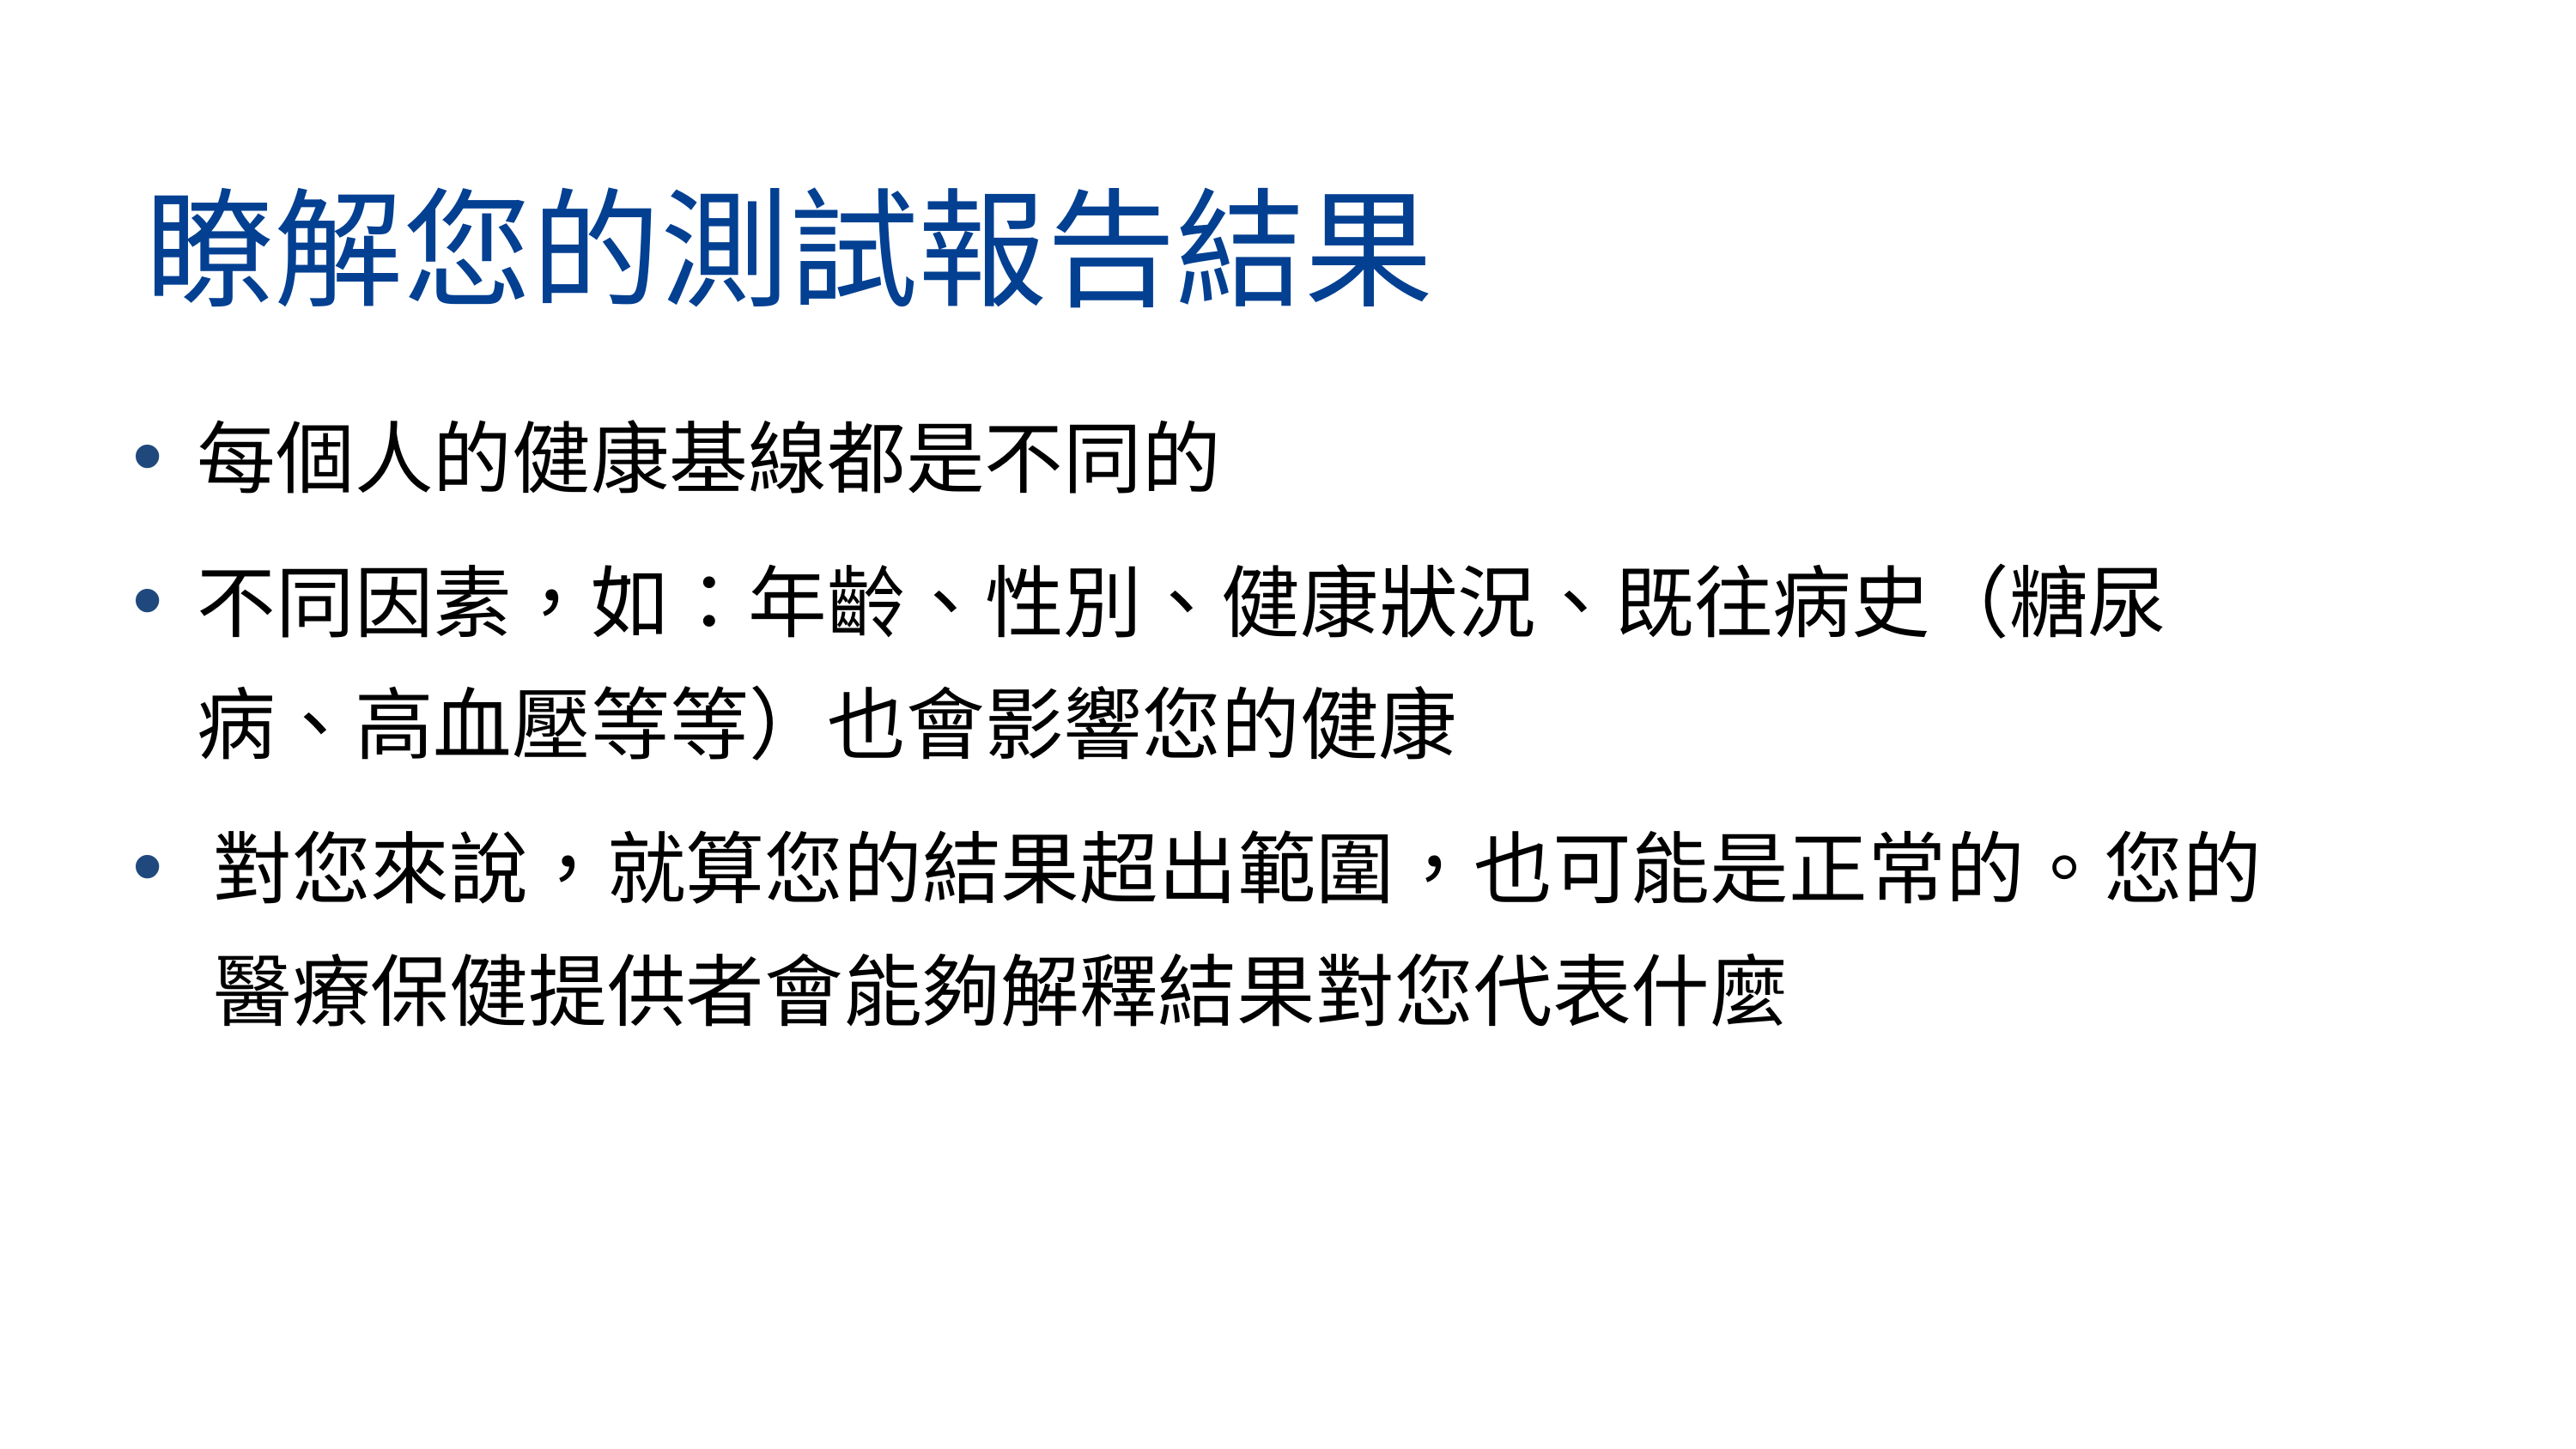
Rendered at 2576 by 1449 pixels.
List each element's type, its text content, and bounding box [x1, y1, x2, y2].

text_box 每個人的健康基線都是不同的 不同因素，如：年齡、性別、健康狀況、既往病史（糖尿病、高血壓等等）也會影響您的健康 對您來說，就算您的結果超出範圍，也可能是正常的。您的醫療保健提供者會能夠解釋結果對您代表什麼 [128, 379, 2322, 1221]
text_box 瞭解您的測試報告結果 [145, 152, 2083, 379]
